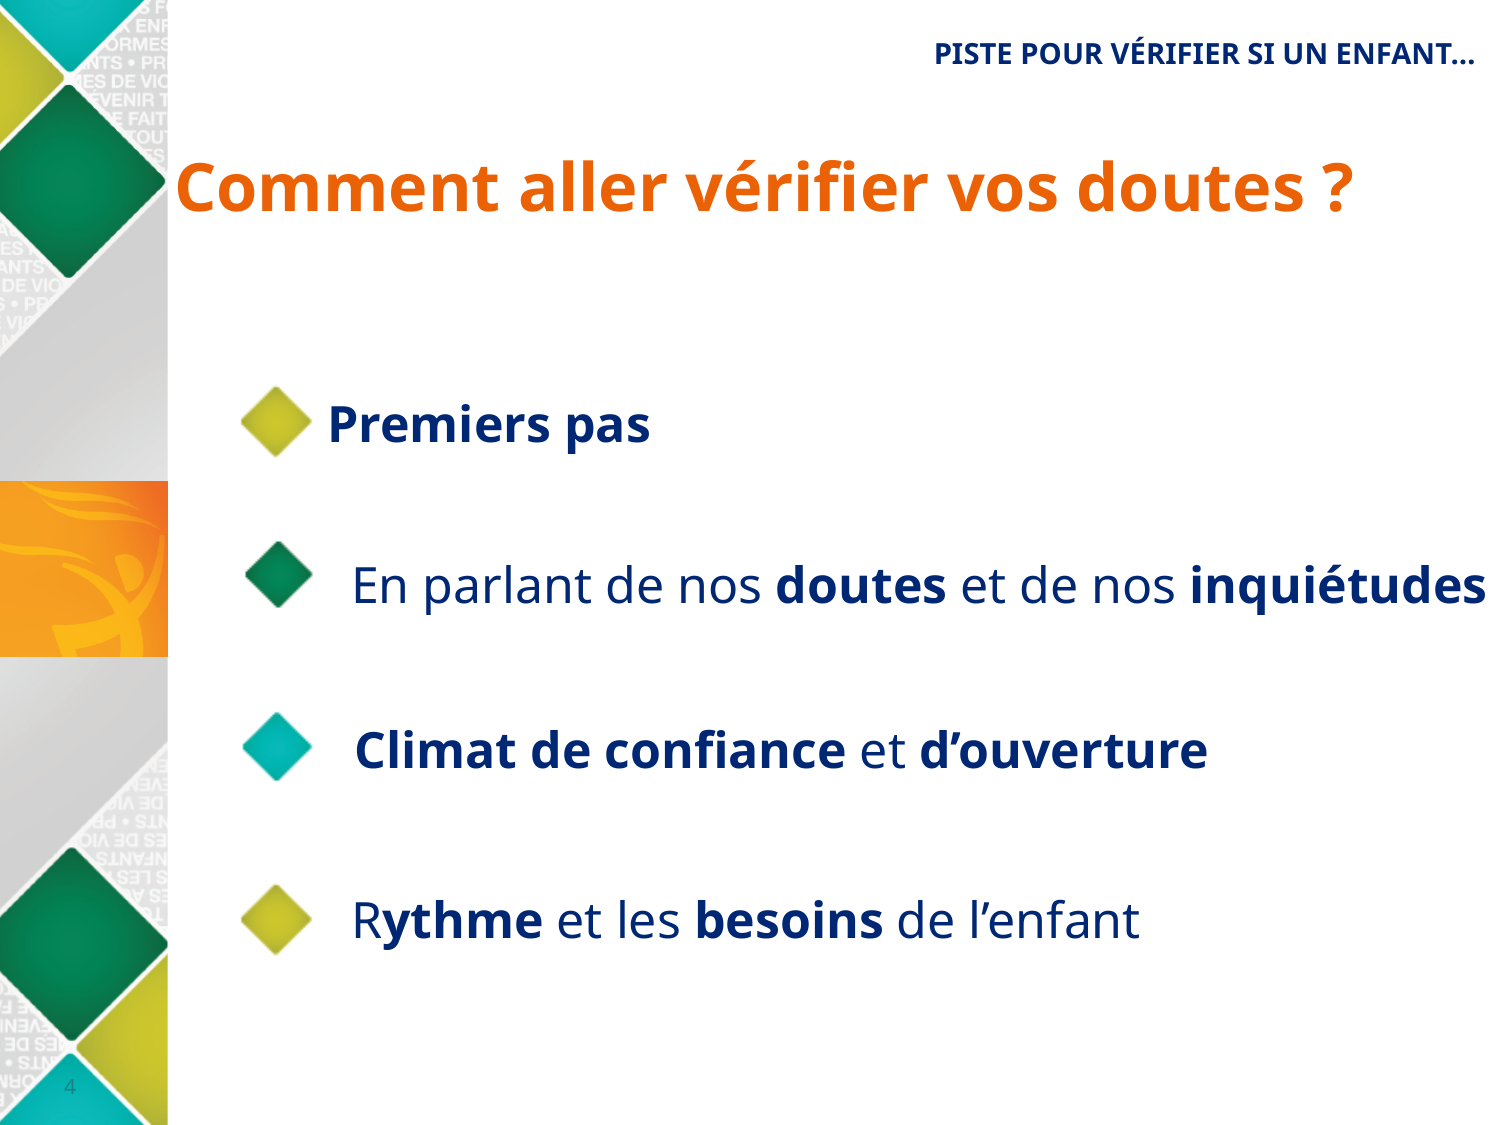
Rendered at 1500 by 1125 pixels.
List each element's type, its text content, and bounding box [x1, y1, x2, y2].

title Comment aller vérifier vos doutes ? [172, 91, 1430, 279]
picture [227, 871, 325, 977]
text_box Climat de confiance et d’ouverture [339, 711, 1500, 786]
text_box PISTE POUR VÉRIFIER SI UN ENFANT… [915, 27, 1495, 78]
picture [227, 373, 325, 479]
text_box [0, 0, 168, 1125]
text_box Rythme et les besoins de l’enfant [336, 881, 1500, 957]
picture [229, 685, 325, 811]
text_box Premiers pas [331, 385, 666, 460]
text_box En parlant de nos doutes et de nos inquiétudes [336, 545, 1500, 621]
picture [232, 514, 325, 625]
text_box [183, 834, 1500, 1125]
